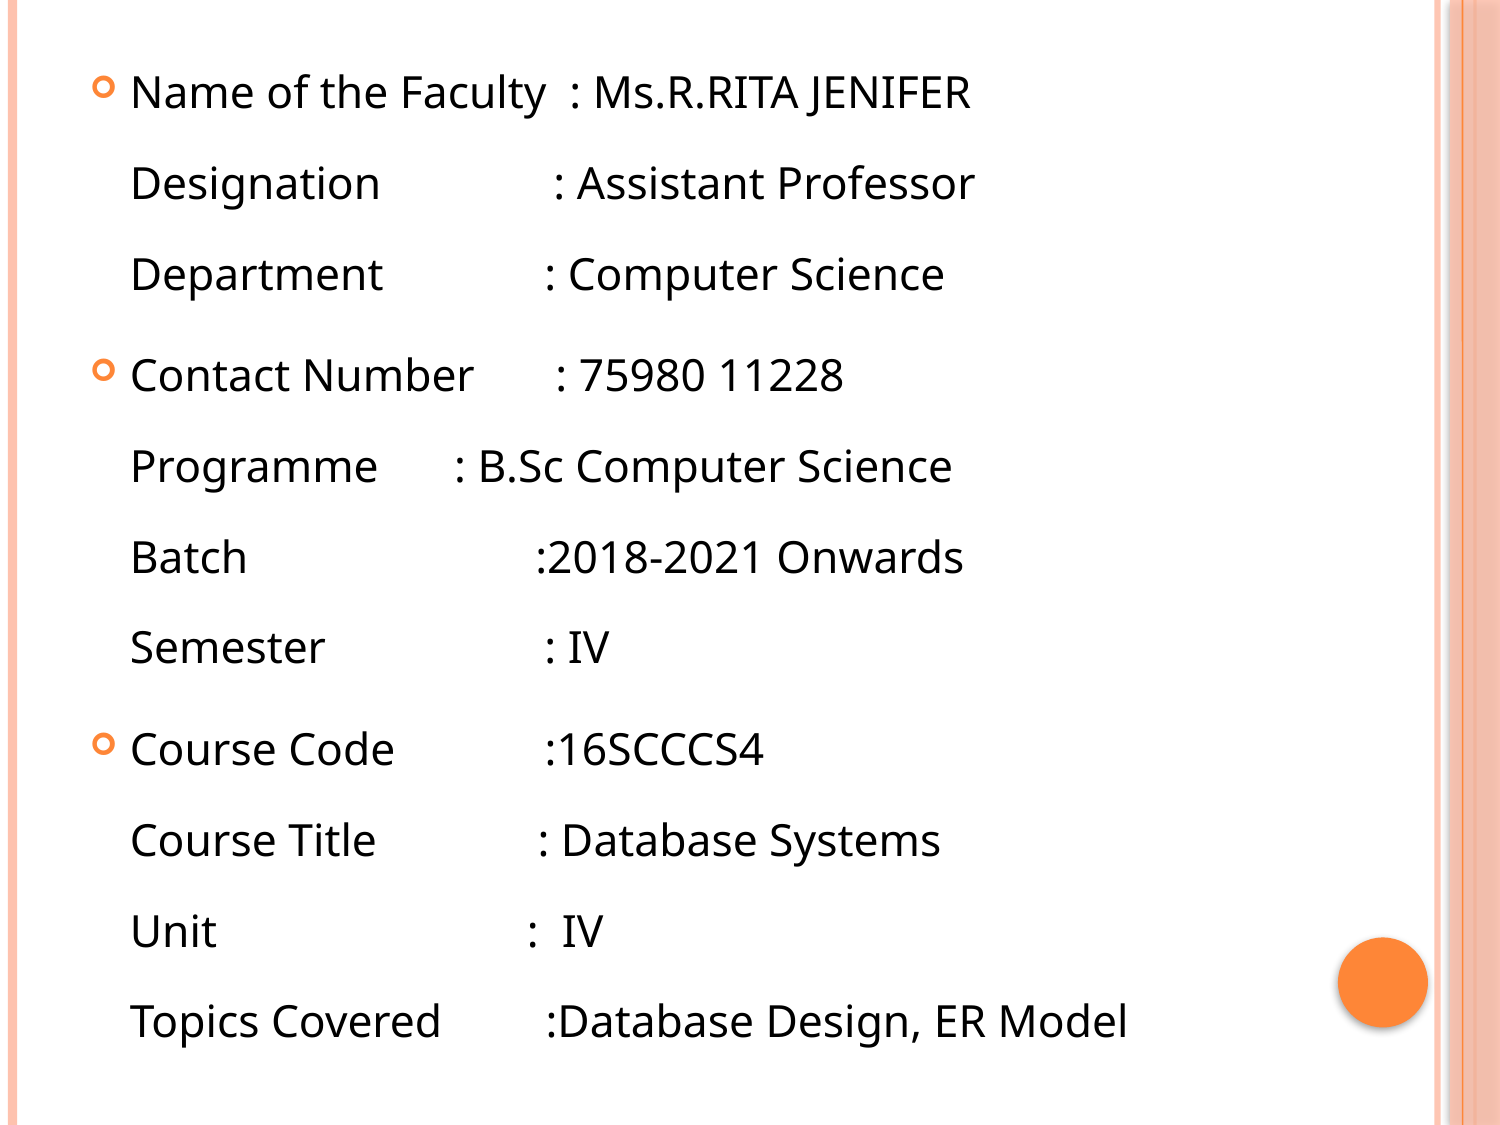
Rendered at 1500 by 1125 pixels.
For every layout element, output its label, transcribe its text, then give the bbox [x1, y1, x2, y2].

list Name of the Faculty : Ms.R.RITA JENIFER Designation : Assistant Professor Department : Computer Science Contact Number : 75980 11228 Programme : B.Sc Computer Science Batch :2018-2021 Onwards Semester : IV Course Code :16SCCCS4 Course Title : Database Systems Unit : IV Topics Covered :Database Design, ER Model [75, 23, 1418, 1062]
